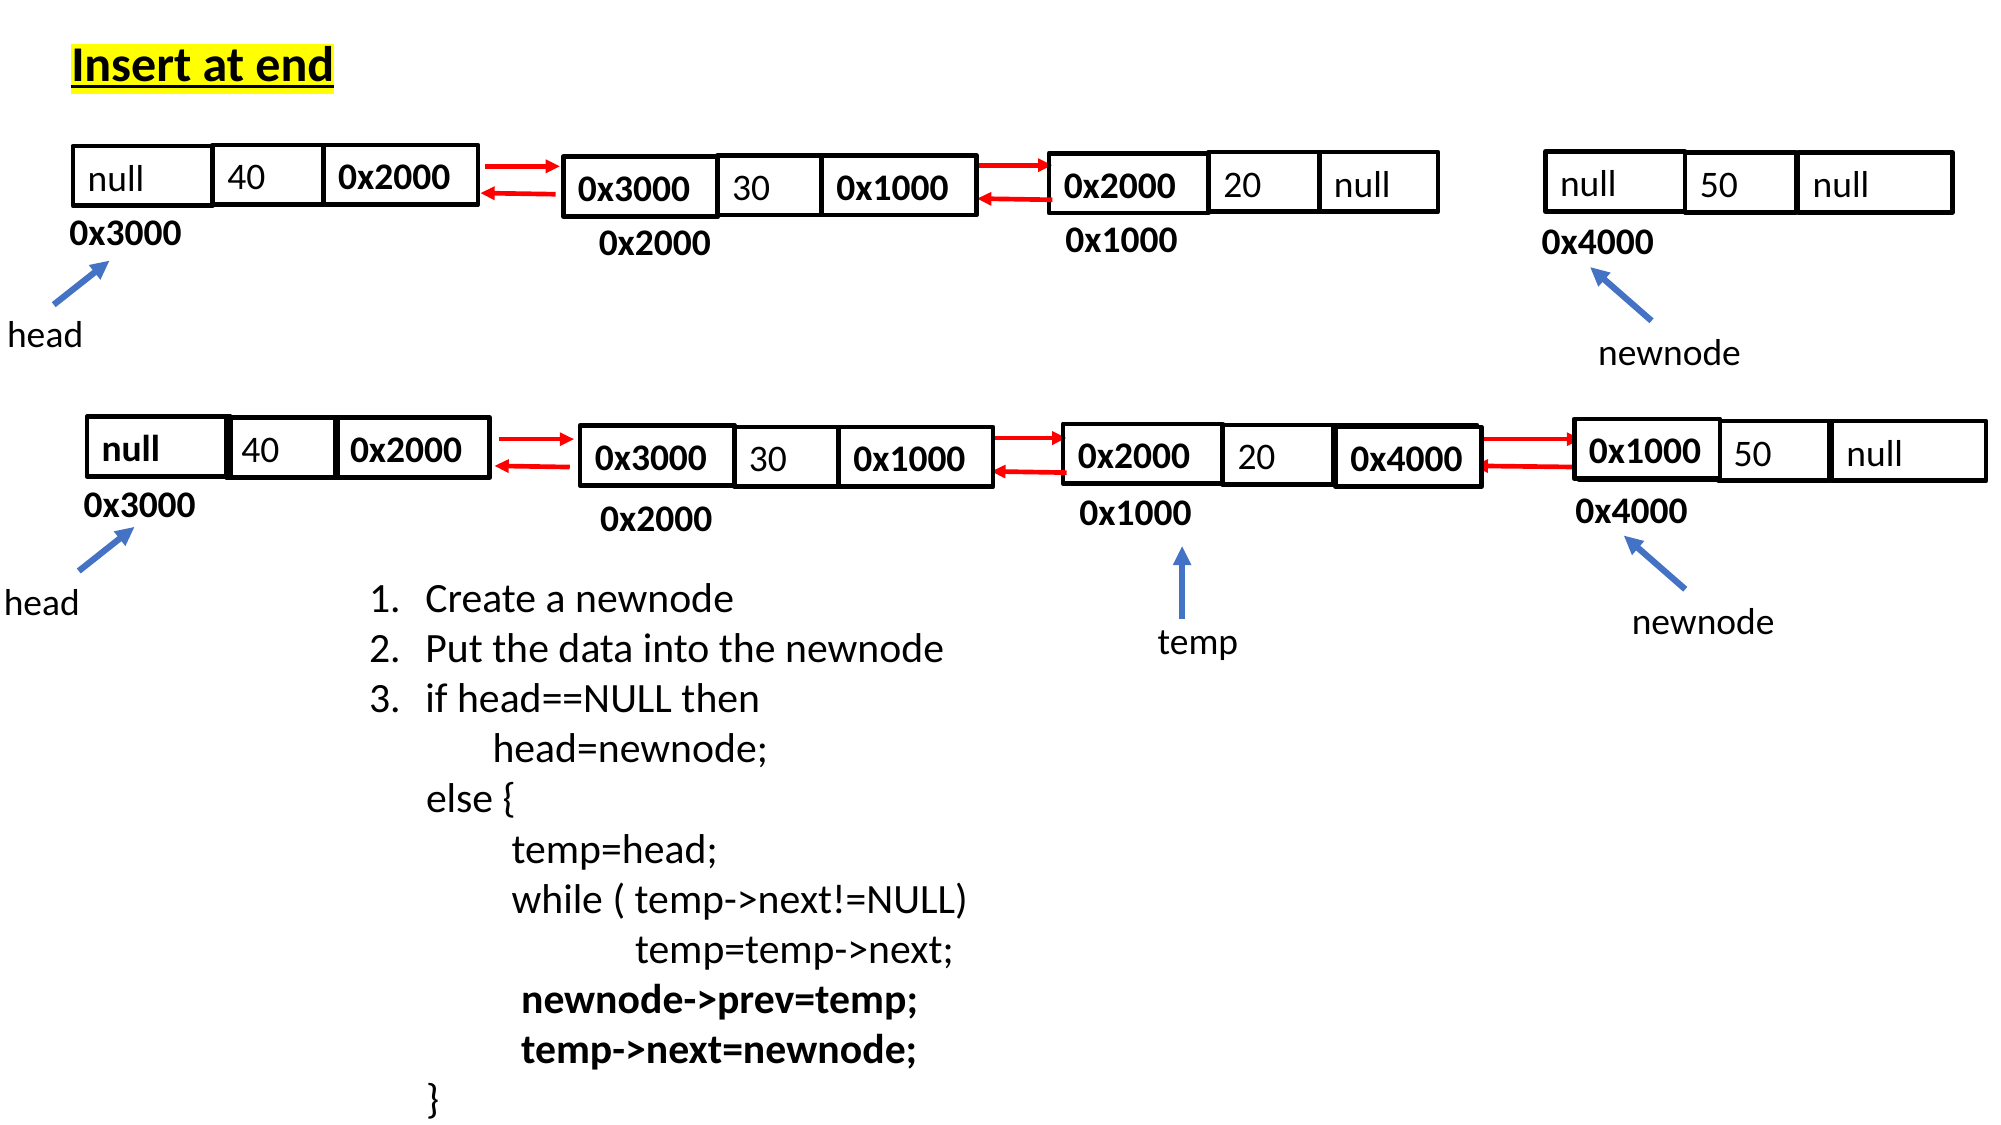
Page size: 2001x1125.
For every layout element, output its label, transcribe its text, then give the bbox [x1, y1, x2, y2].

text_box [563, 155, 977, 272]
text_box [579, 425, 993, 548]
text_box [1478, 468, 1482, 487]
text_box Create a newnode Put the data into the newnode if head==NULL then head=newnode; else { temp=head; while ( temp->next!=NULL) temp=temp->next; newnode->prev=temp; temp->next=newnode; } [354, 563, 984, 1125]
text_box head [0, 302, 100, 363]
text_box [1063, 423, 1478, 541]
text_box newnode [1617, 589, 1817, 649]
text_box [67, 416, 490, 534]
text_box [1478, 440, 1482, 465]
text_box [1559, 420, 1987, 540]
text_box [1048, 152, 1439, 268]
text_box temp [1142, 610, 1343, 670]
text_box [1526, 151, 1953, 271]
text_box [78, 527, 135, 571]
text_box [53, 260, 110, 305]
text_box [1624, 540, 1686, 590]
text_box head [0, 570, 97, 631]
text_box Insert at end [56, 24, 1057, 100]
text_box newnode [1583, 320, 1783, 381]
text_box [53, 145, 478, 261]
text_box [1590, 271, 1652, 321]
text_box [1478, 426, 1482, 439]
